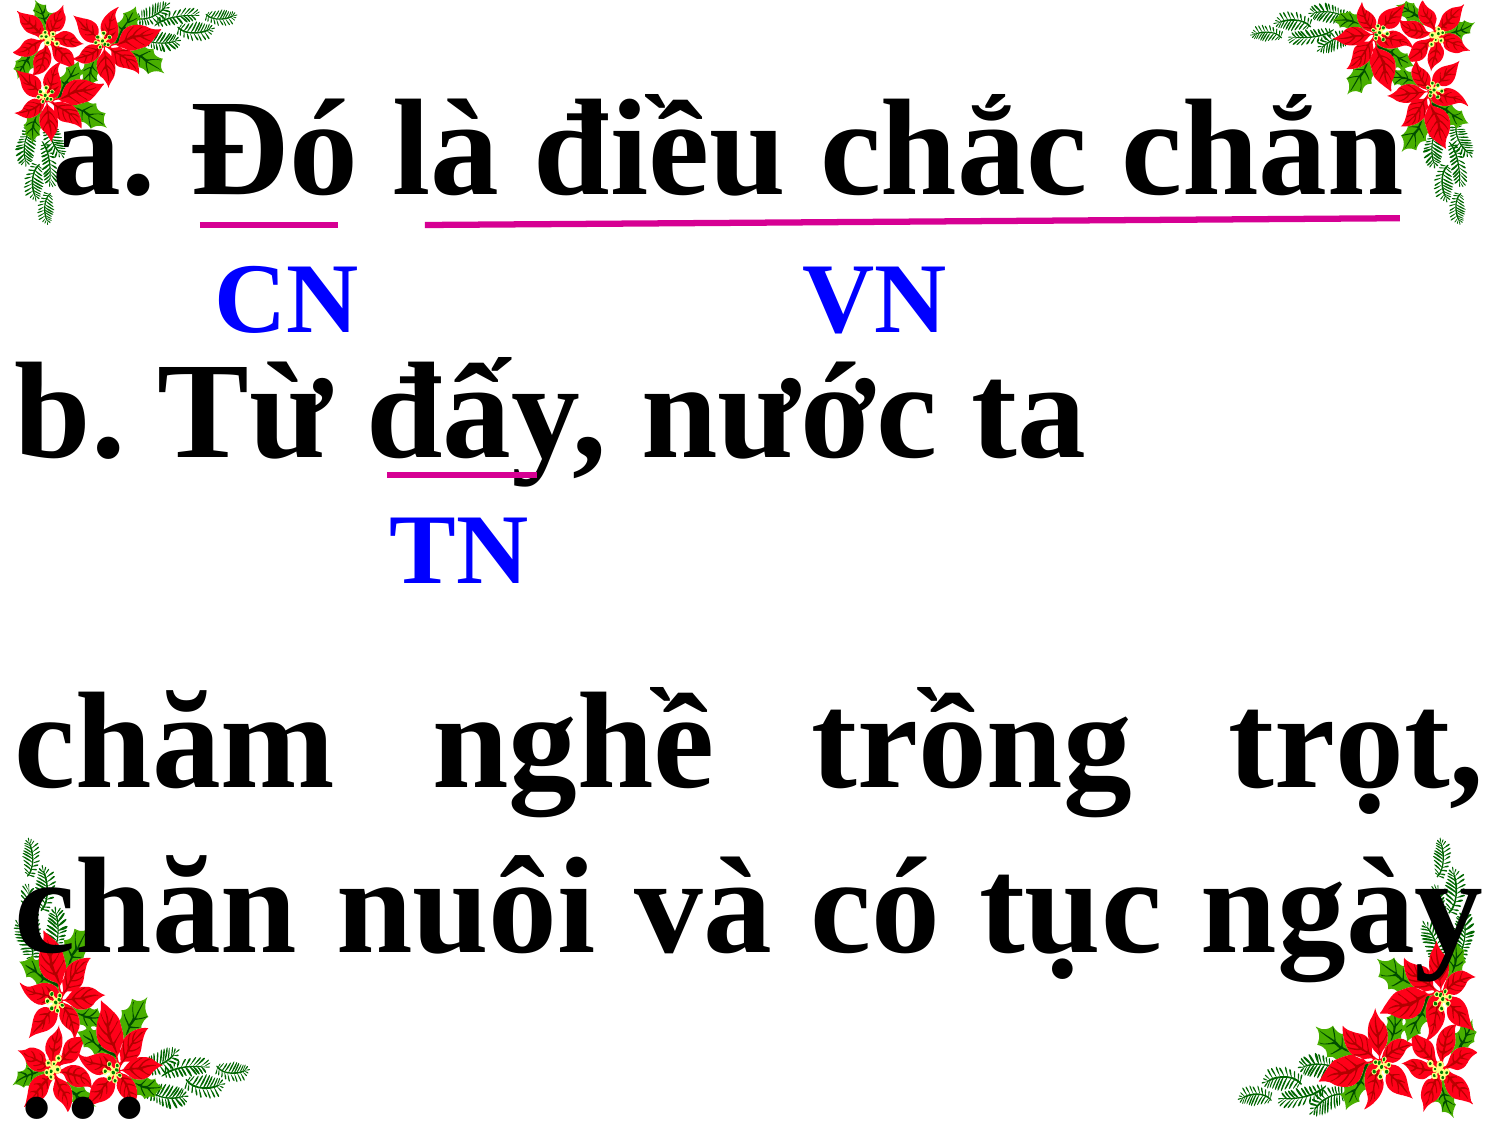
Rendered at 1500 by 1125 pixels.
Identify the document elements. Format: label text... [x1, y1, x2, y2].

text_box VN [787, 234, 963, 312]
picture [0, 855, 269, 1094]
picture [1249, 0, 1476, 226]
text_box b. Từ đấy, nước ta chăm nghề trồng trọt, chăn nuôi và có tục ngày … [0, 312, 1500, 1125]
picture [1237, 837, 1478, 1119]
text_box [424, 217, 1401, 226]
text_box TN [375, 476, 550, 611]
text_box CN [200, 224, 375, 312]
picture [12, 0, 238, 226]
text_box a. Đó là điều chắc chắn [241, 50, 1244, 230]
